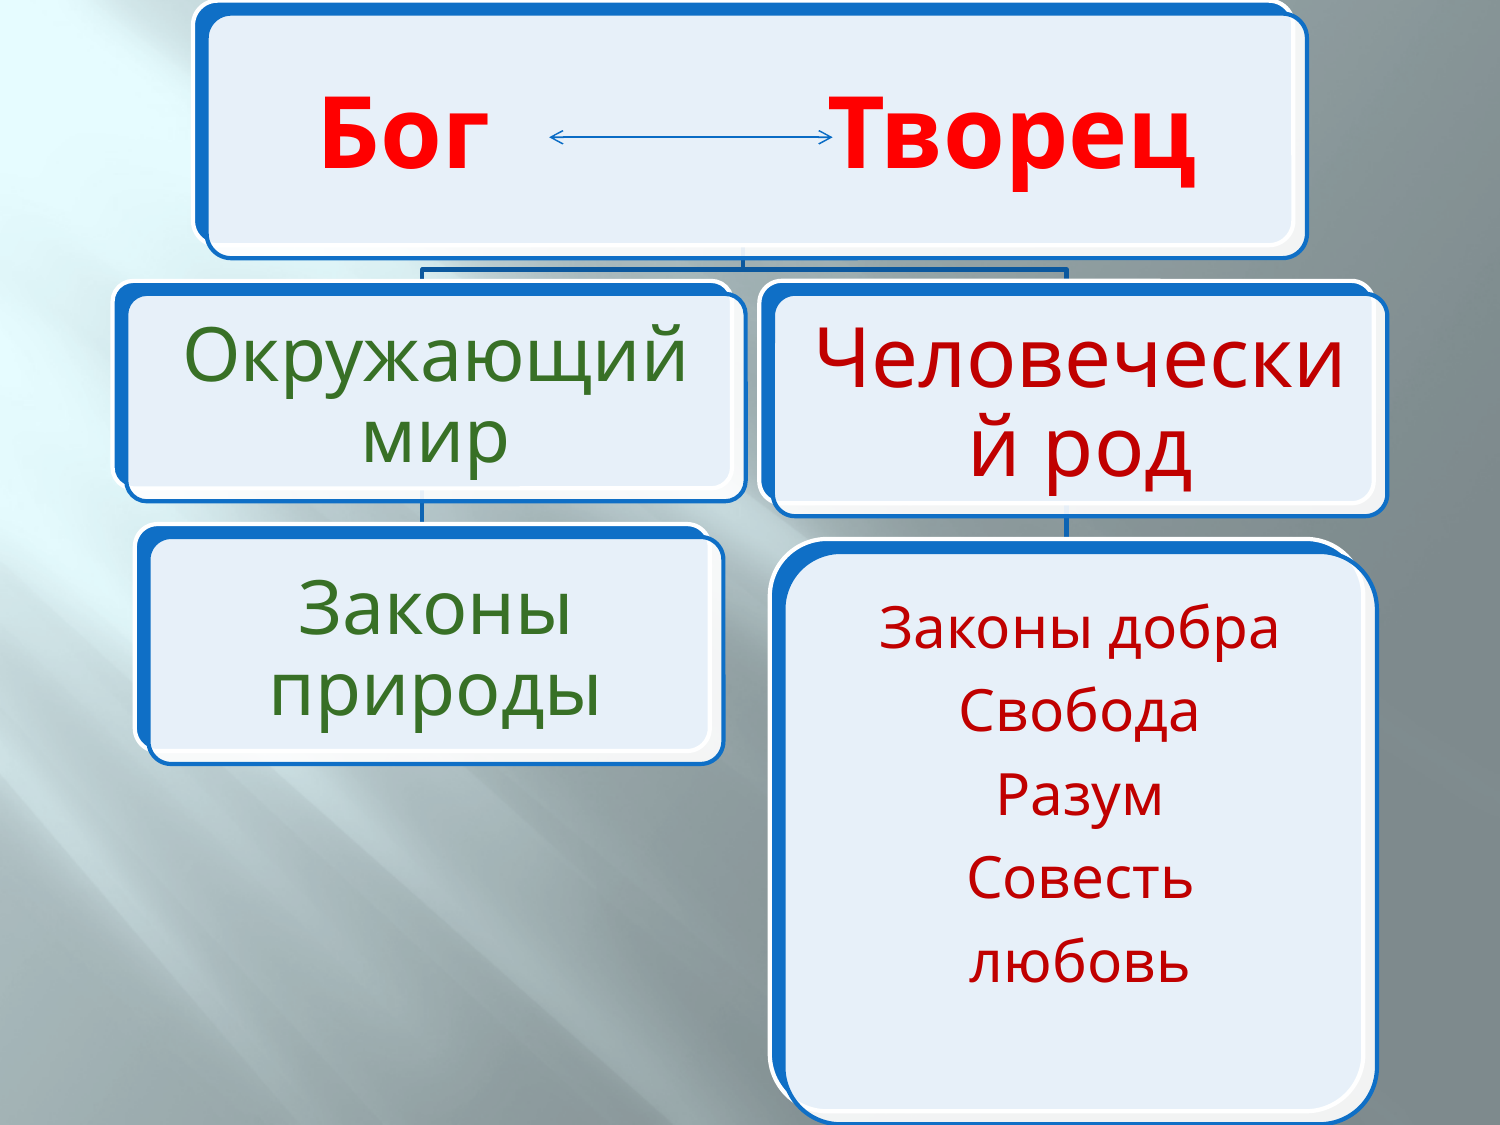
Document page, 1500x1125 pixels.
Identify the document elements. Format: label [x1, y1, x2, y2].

list [0, 0, 1500, 1125]
